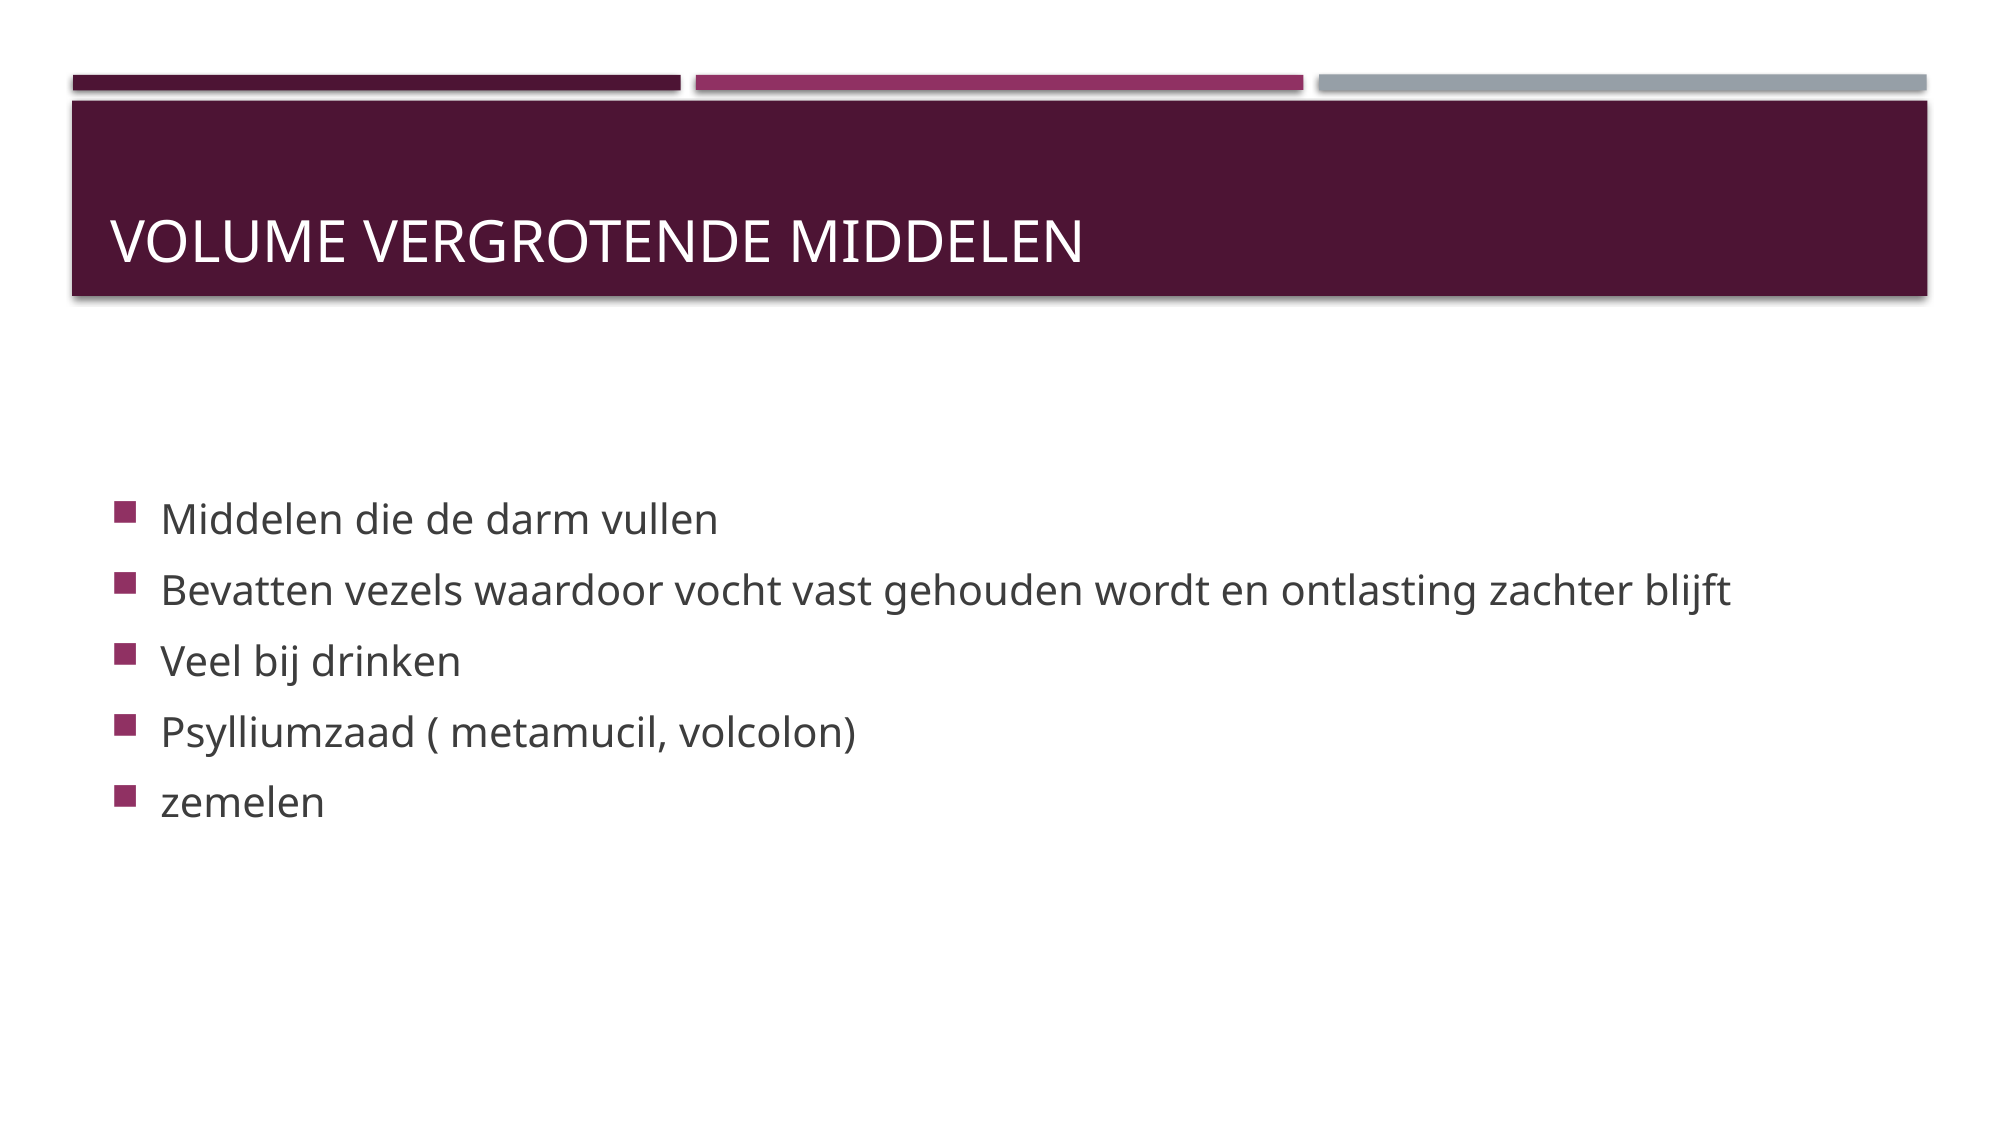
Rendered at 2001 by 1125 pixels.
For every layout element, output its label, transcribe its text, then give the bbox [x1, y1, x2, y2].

list Middelen die de darm vullen Bevatten vezels waardoor vocht vast gehouden wordt en ontlasting zachter blijft Veel bij drinken Psylliumzaad ( metamucil, volcolon) zemelen [95, 357, 1905, 962]
title Volume vergrotende middelen [95, 115, 1905, 282]
